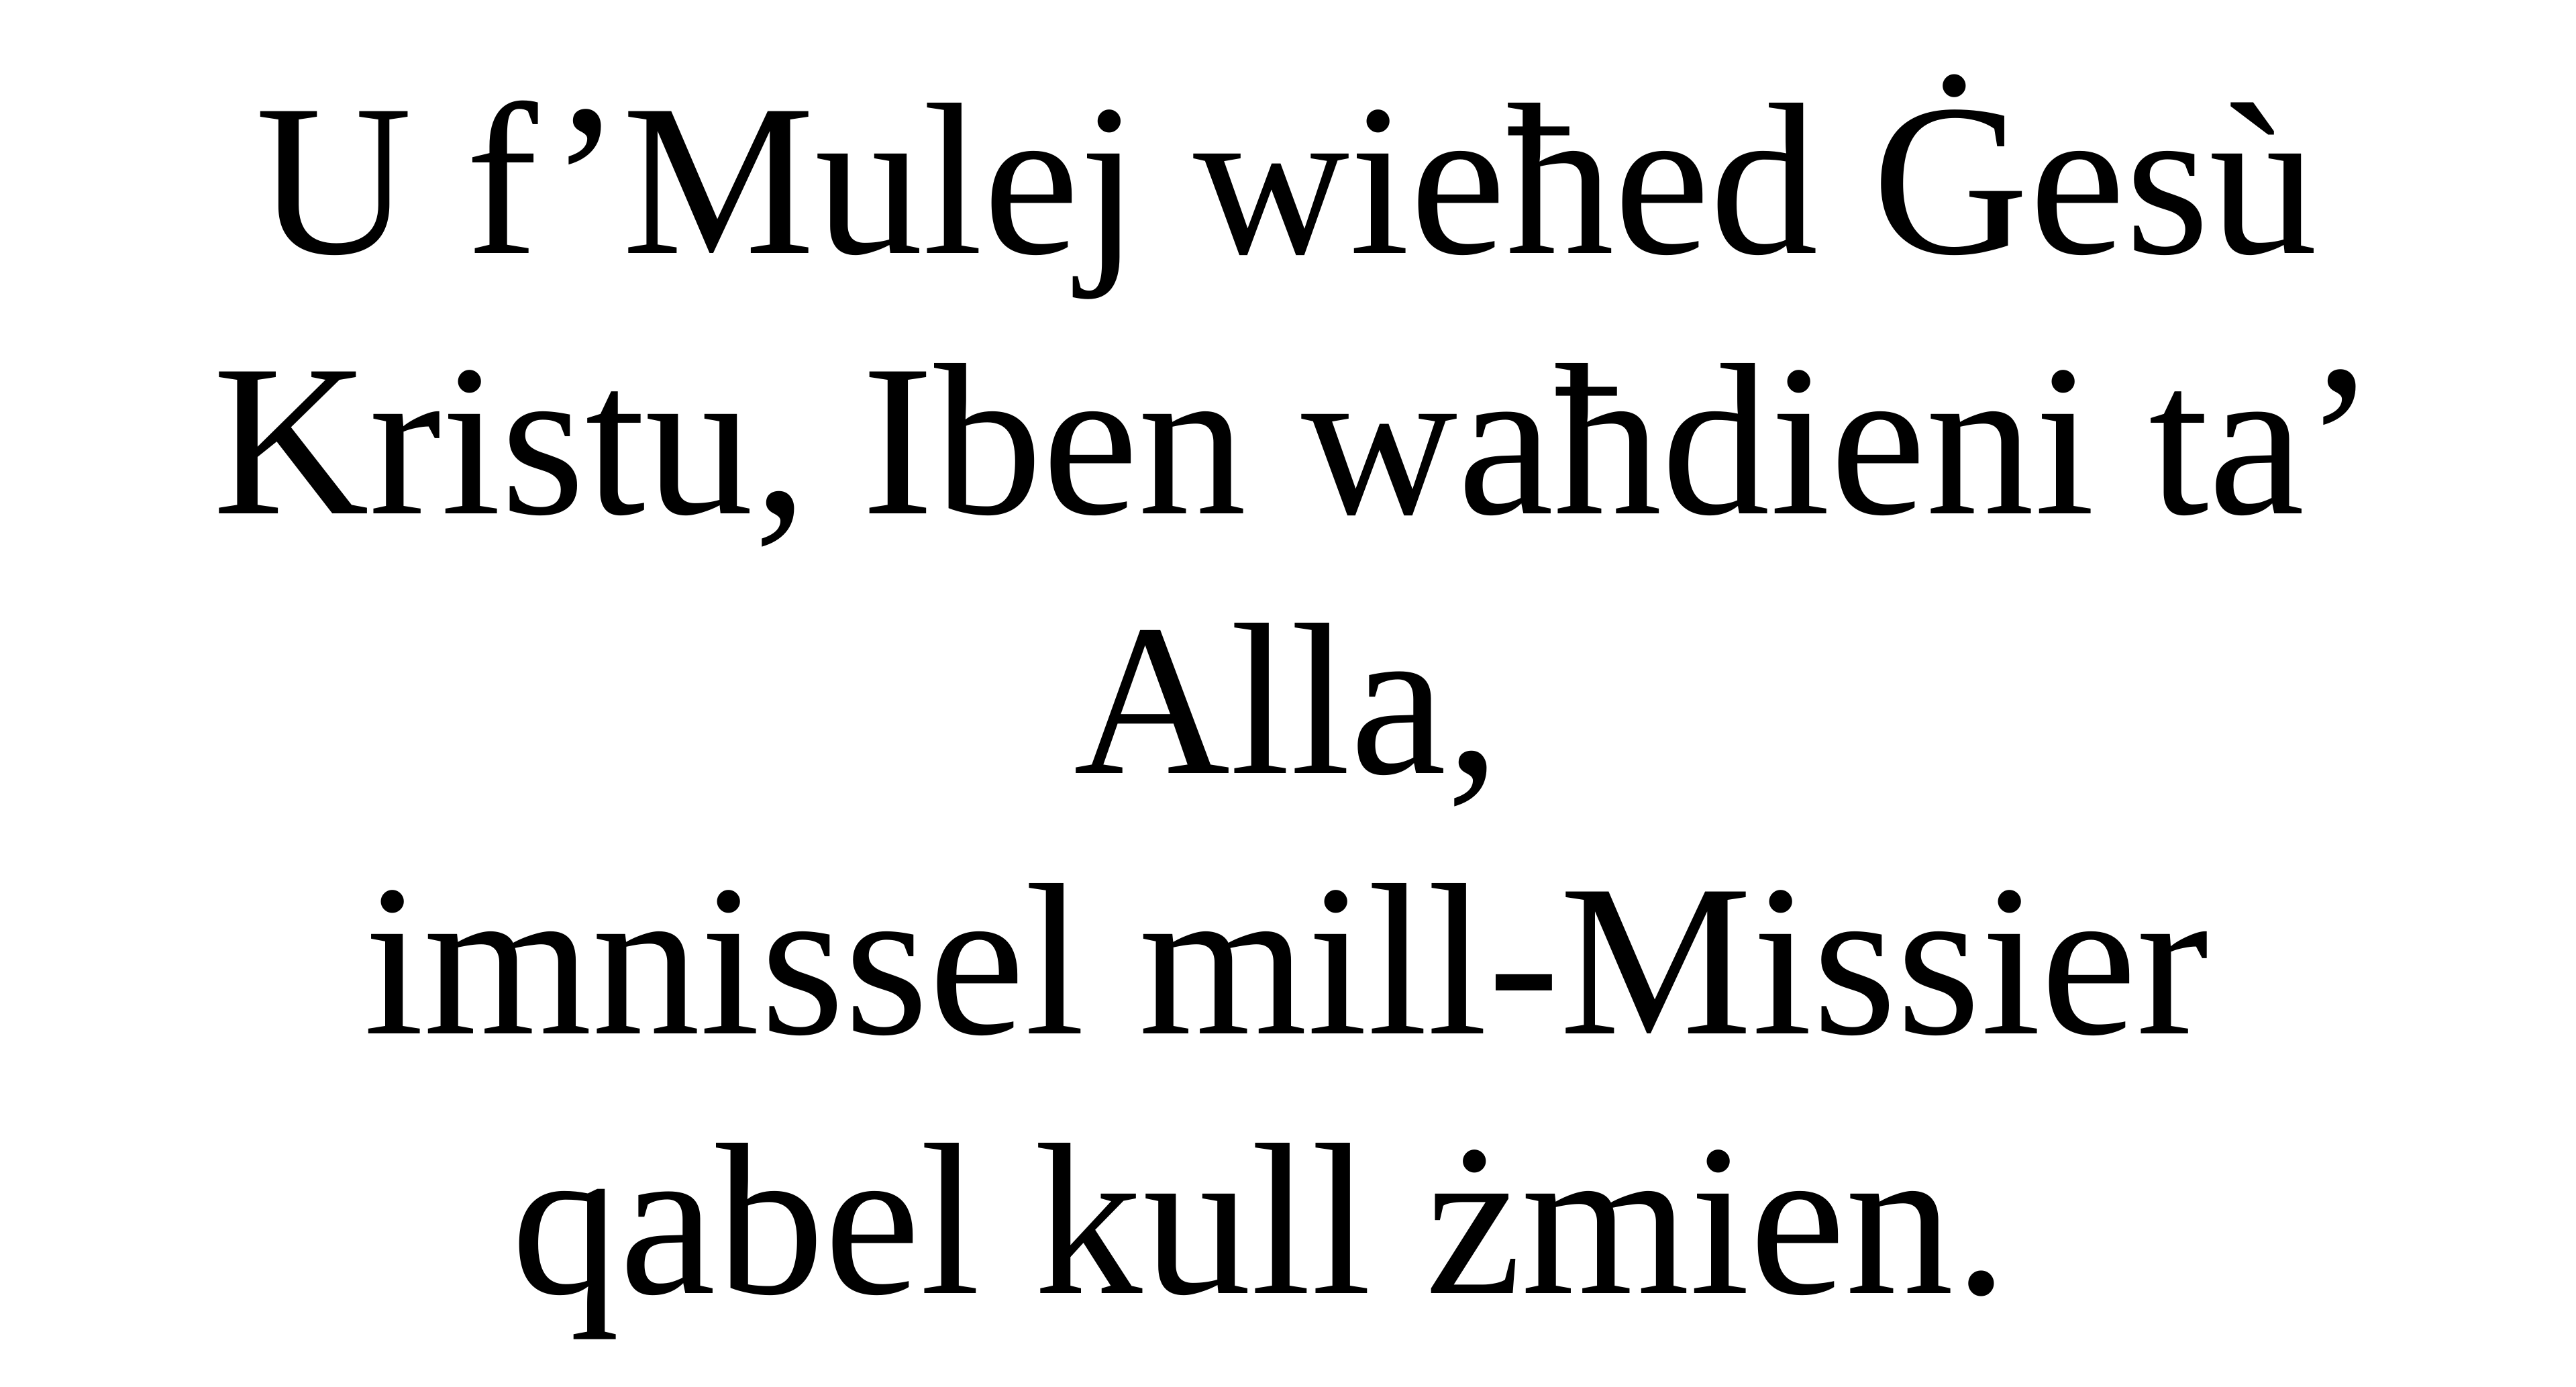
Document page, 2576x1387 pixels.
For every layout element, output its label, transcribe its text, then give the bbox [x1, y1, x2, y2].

text_box U f’Mulej wieħed Ġesù Kristu, Iben waħdieni ta’ Alla, imnissel mill-Missier qabel kull żmien. [32, 32, 2544, 1342]
